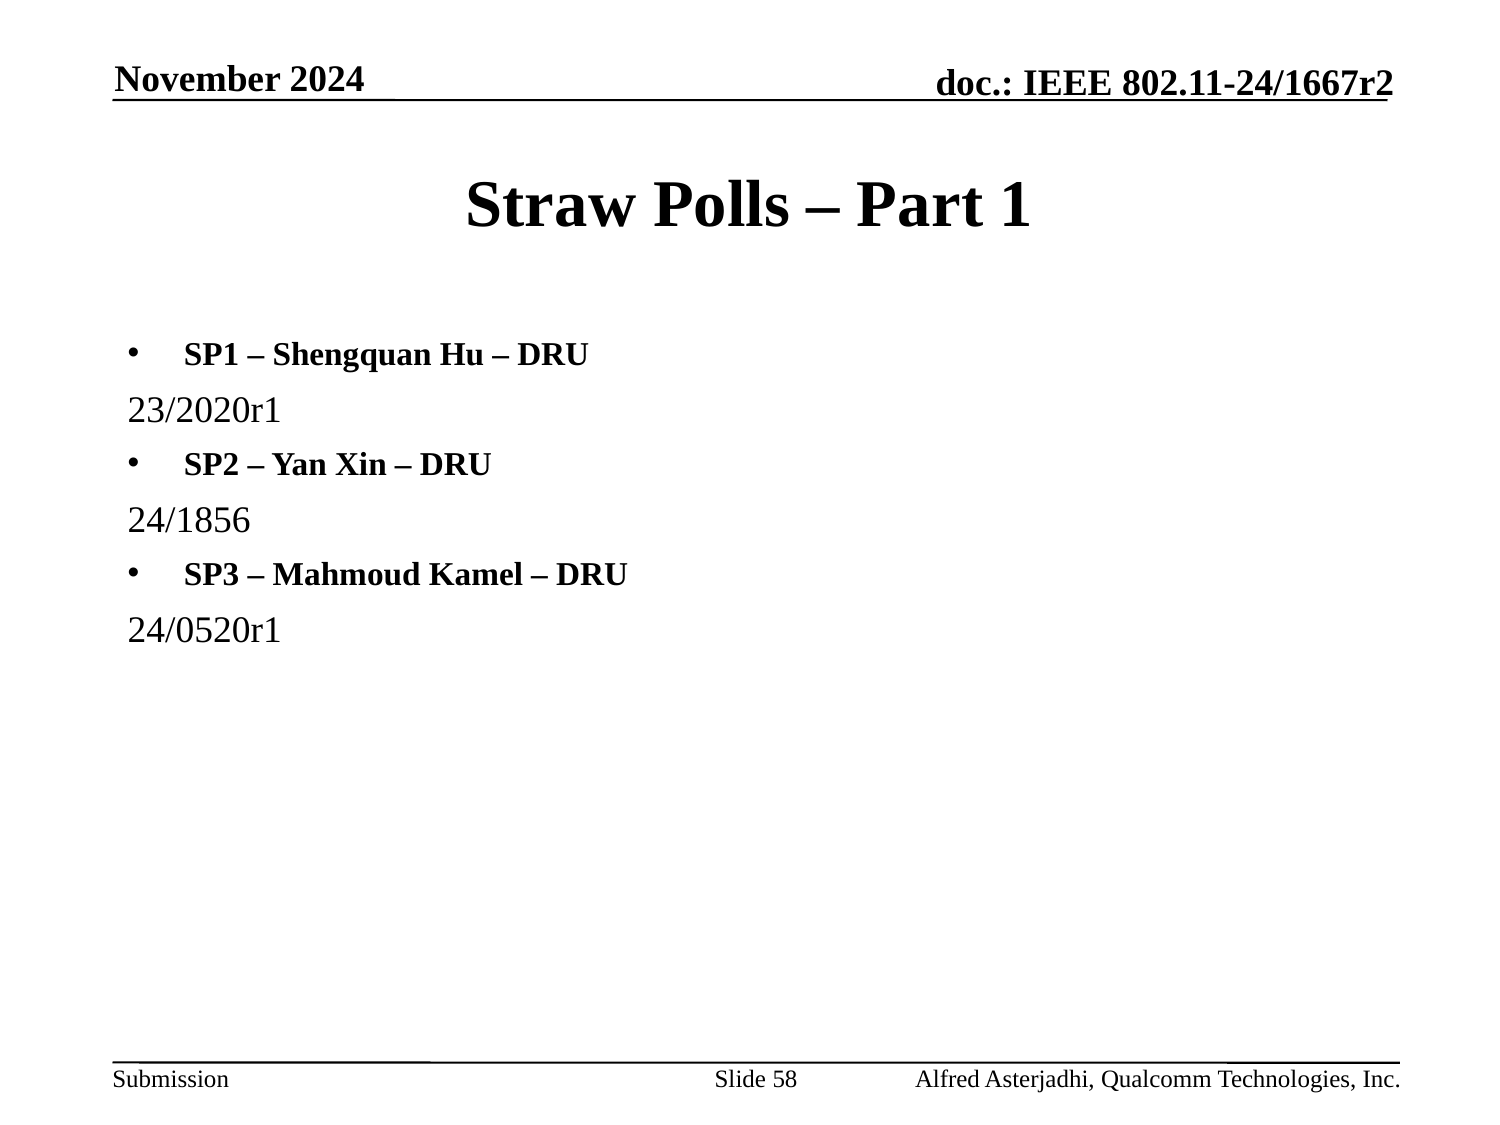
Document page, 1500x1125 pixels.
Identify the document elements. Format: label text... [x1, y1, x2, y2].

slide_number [114, 54, 423, 100]
slide_number Slide 58 [712, 1061, 800, 1123]
title Straw Polls – Part 1 [112, 112, 1388, 288]
footer Alfred Asterjadhi, Qualcomm Technologies, Inc. [878, 1061, 1402, 1093]
list SP1 – Shengquan Hu – DRU 23/2020r1 SP2 – Yan Xin – DRU 24/1856 SP3 – Mahmoud Kamel – DRU 24/0520r1 [112, 324, 1388, 1000]
